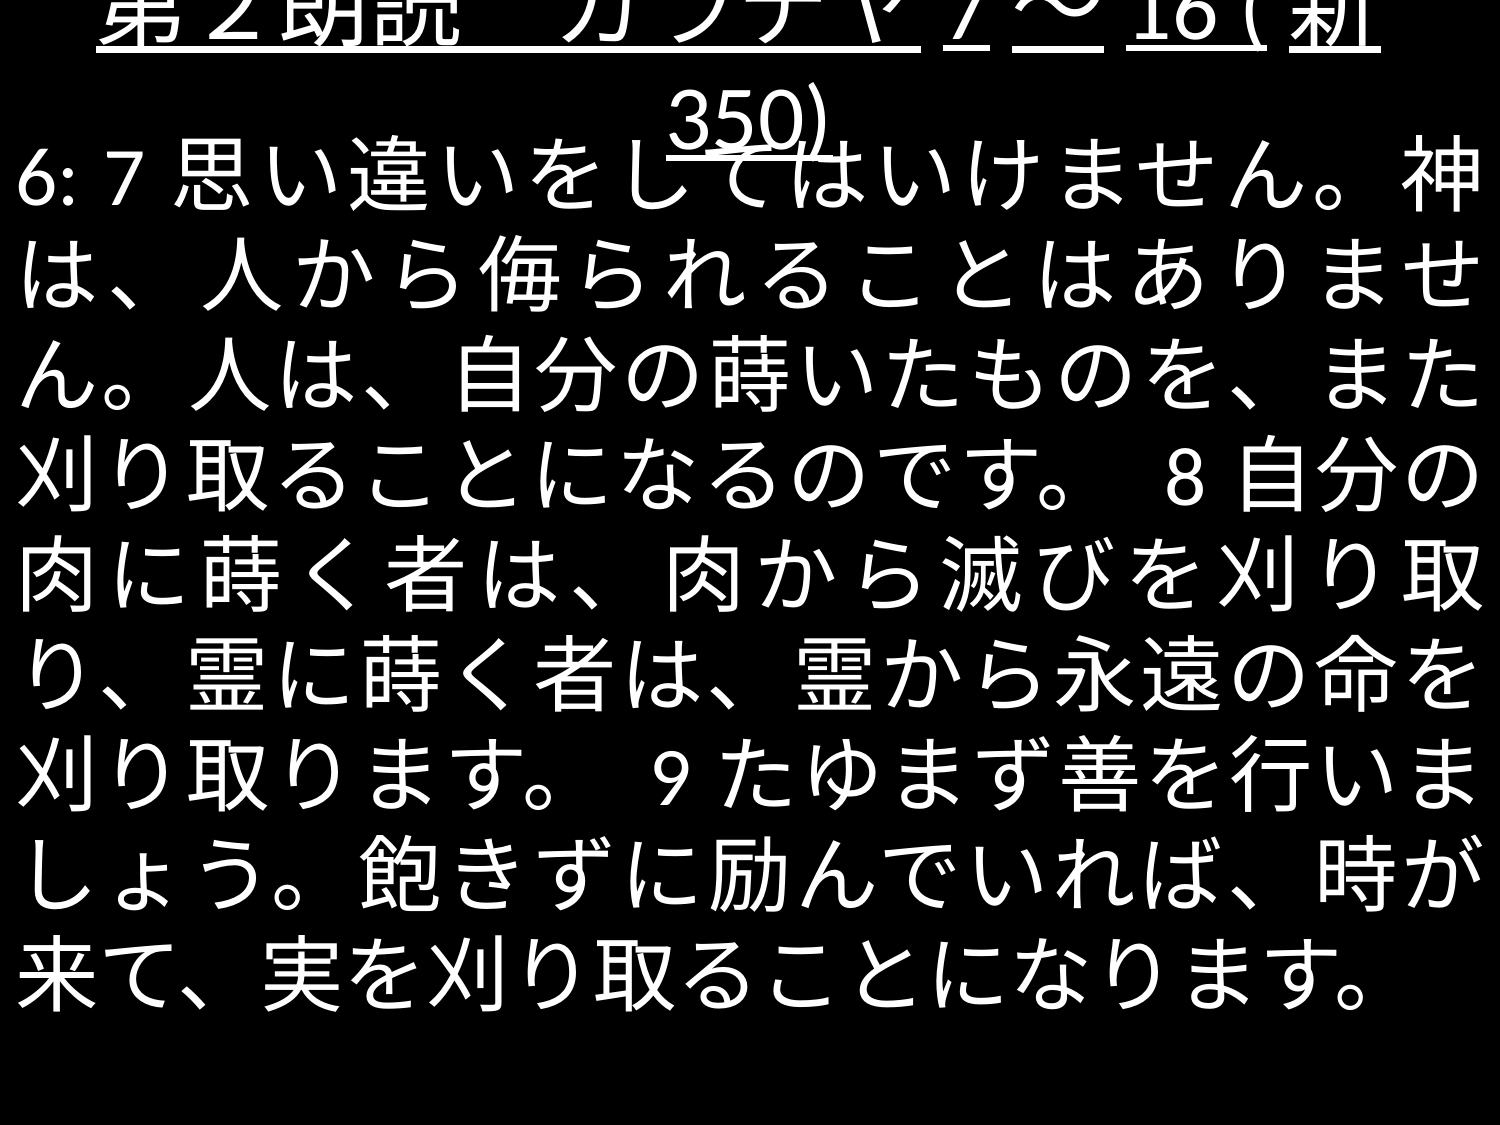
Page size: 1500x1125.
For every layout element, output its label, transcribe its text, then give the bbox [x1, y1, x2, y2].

title 第２朗読 ガラテヤ7～16 (新350) [0, 0, 1500, 114]
list 6: 7思い違いをしてはいけません。神は、人から侮られることはありません。人は、自分の蒔いたものを、また刈り取ることになるのです。 8自分の肉に蒔く者は、肉から滅びを刈り取り、霊に蒔く者は、霊から永遠の命を刈り取ります。 9たゆまず善を行いましょう。飽きずに励んでいれば、時が来て、実を刈り取ることになります。 [0, 114, 1500, 1091]
